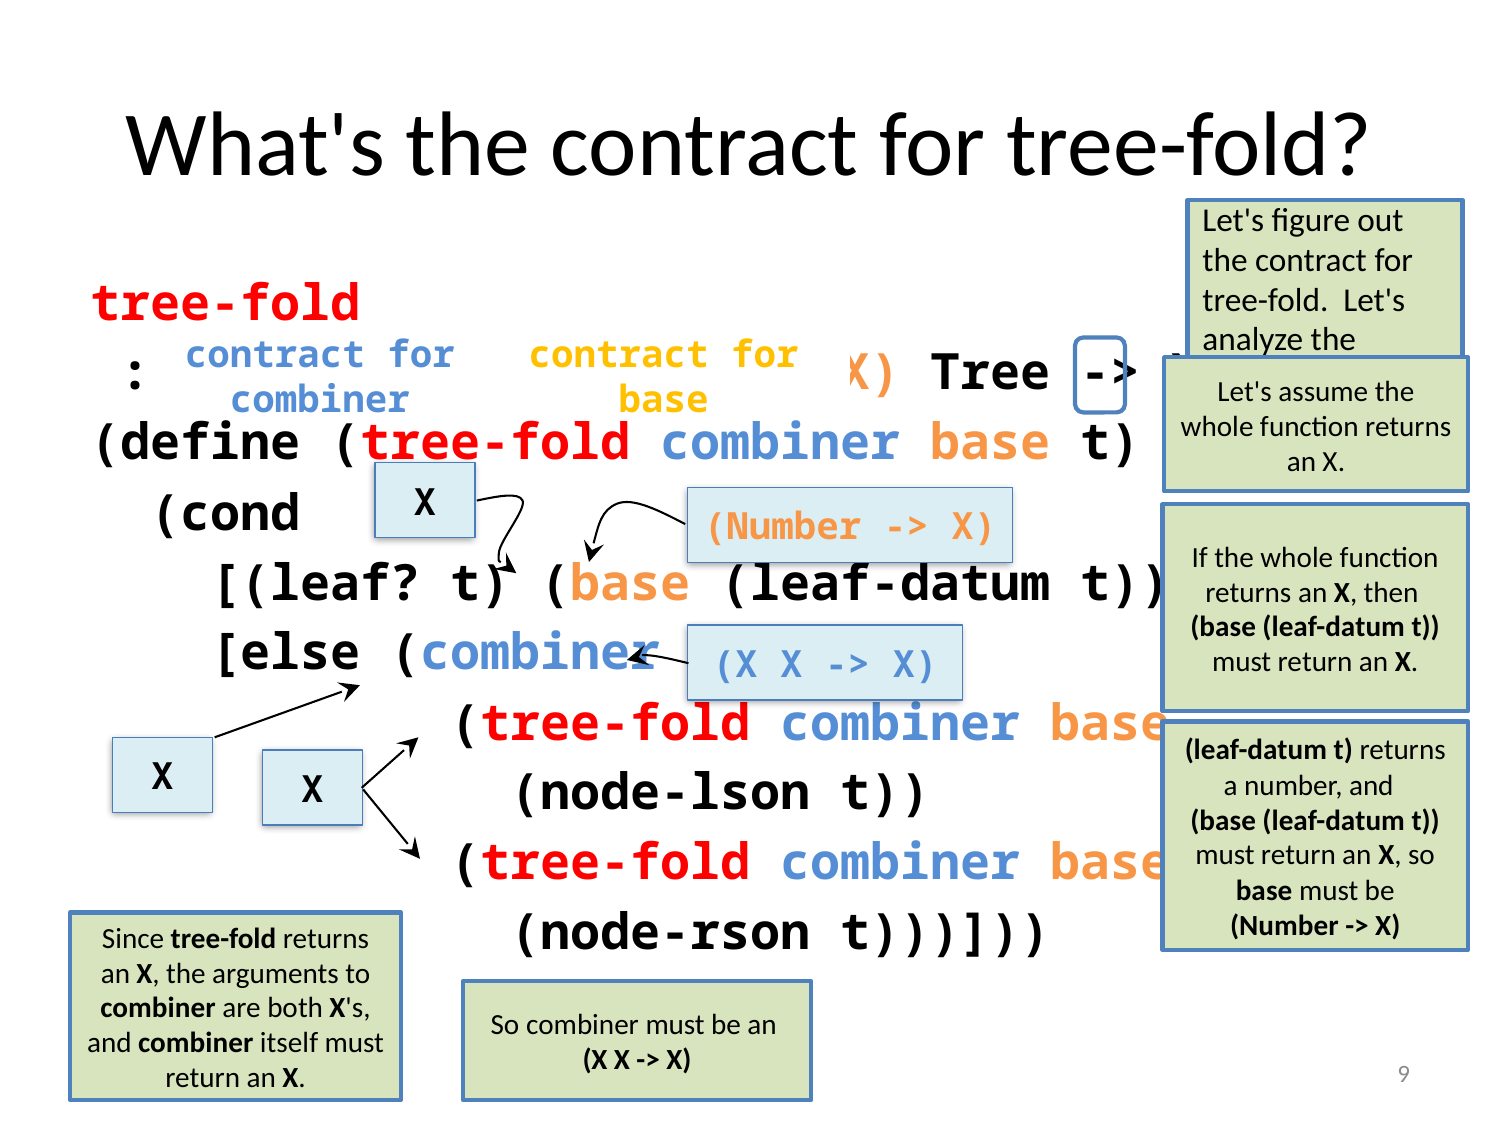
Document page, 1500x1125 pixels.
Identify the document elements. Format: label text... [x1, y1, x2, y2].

text_box contract for base [479, 335, 852, 414]
text_box Let's assume the whole function returns an X. [1162, 355, 1470, 493]
text_box [1072, 335, 1128, 415]
text_box (X X -> X) [687, 624, 963, 701]
text_box [583, 501, 686, 563]
text_box contract for combiner [160, 335, 479, 414]
text_box (Number -> X) [687, 487, 1013, 563]
text_box Let's figure out the contract for tree-fold. Let's analyze the subexpressions to see what kind of value they return. [1185, 198, 1465, 355]
text_box Since tree-fold returns an X, the arguments to combiner are both X's, and combiner itself must return an X. [68, 910, 403, 1102]
slide_number 9 [1074, 1042, 1425, 1103]
text_box [214, 682, 360, 739]
text_box So combiner must be an (X X -> X) [461, 979, 813, 1102]
list tree-fold : (X X -> X) (Number -> X) Tree -> X (define (tree-fold combiner base t) (cond [(leaf? t) (base (leaf-datum t))] [else (combiner (tree-fold combiner base (node-lson t)) (tree-fold combiner base (node-rson t)))])) [75, 262, 1425, 1005]
text_box [362, 788, 421, 859]
text_box If the whole function returns an X, then (base (leaf-datum t)) must return an X. [1160, 502, 1470, 713]
text_box [626, 645, 689, 666]
text_box (leaf-datum t) returns a number, and (base (leaf-datum t)) must return an X, so base must be (Number -> X) [1160, 719, 1470, 952]
text_box [361, 737, 419, 789]
title What's the contract for tree-fold? [73, 43, 1427, 235]
text_box X [262, 749, 363, 826]
text_box [476, 494, 524, 574]
text_box X [112, 737, 213, 813]
text_box X [374, 462, 476, 538]
